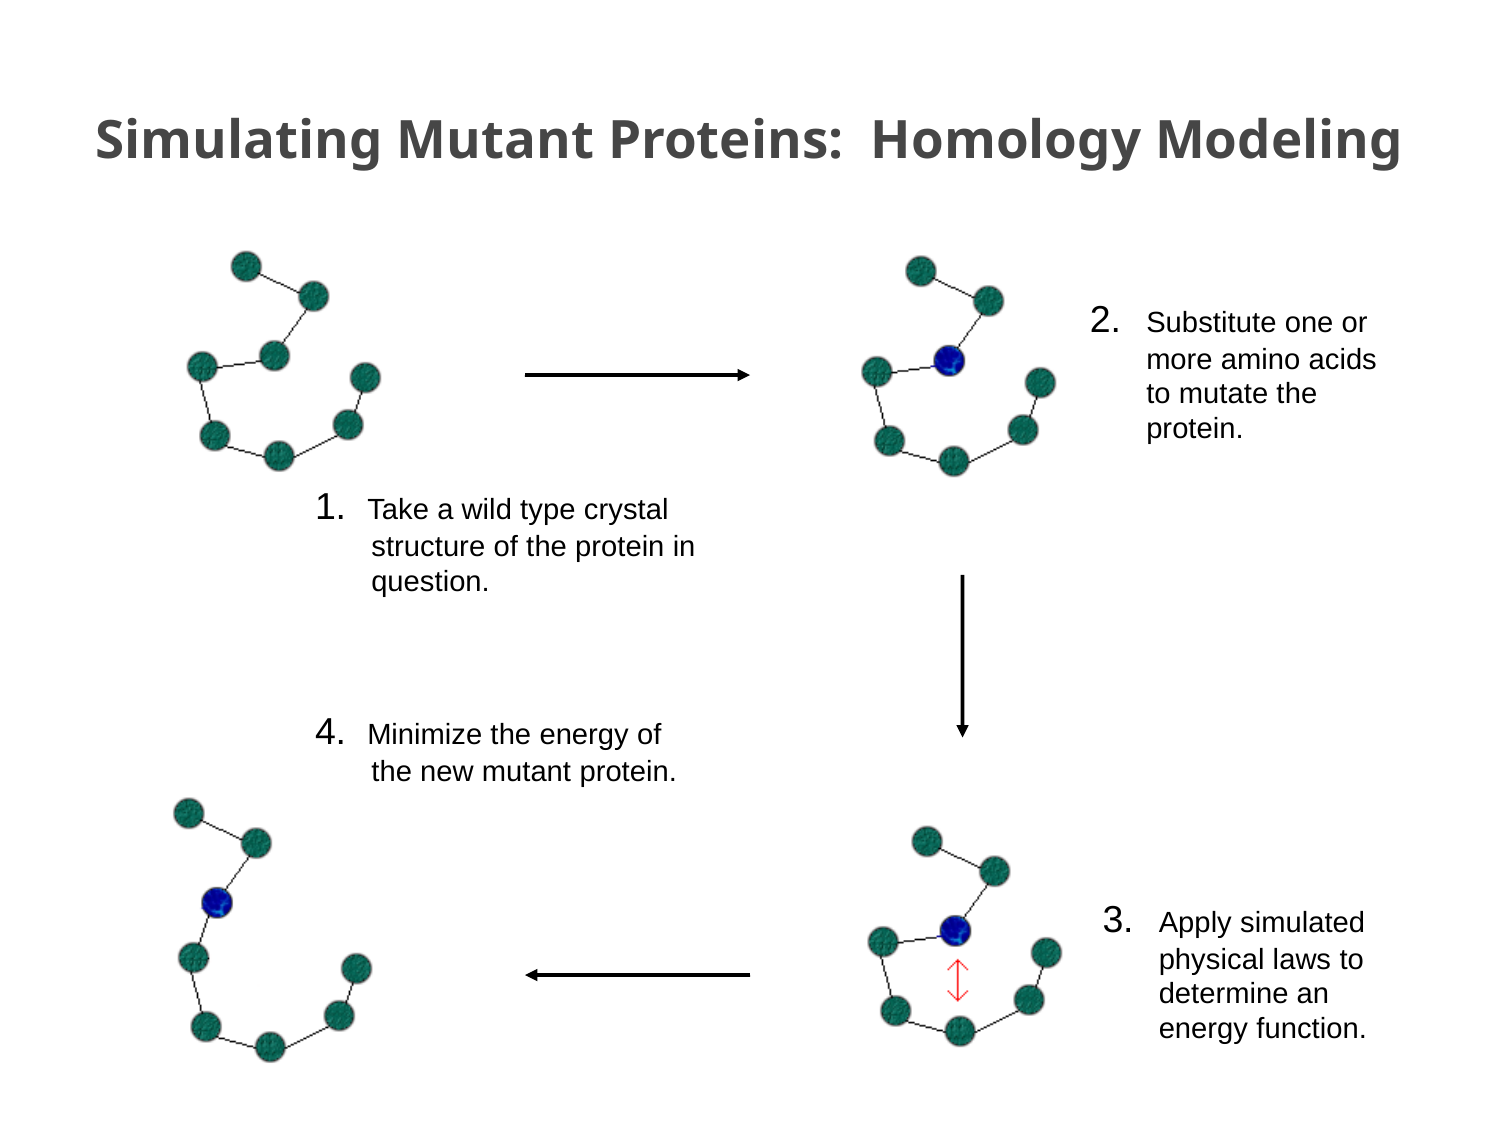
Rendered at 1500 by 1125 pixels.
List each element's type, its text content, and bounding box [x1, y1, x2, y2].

text_box [524, 368, 751, 382]
text_box 1. Take a wild type crystal structure of the protein in question. [300, 474, 775, 605]
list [162, 237, 398, 483]
title Simulating Mutant Proteins: Homology Modeling [75, 75, 1425, 263]
text_box 3. Apply simulated physical laws to determine an energy function. [1087, 887, 1438, 1053]
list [849, 237, 1069, 493]
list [849, 812, 1076, 1077]
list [149, 787, 396, 1085]
text_box 2. Substitute one or more amino acids to mutate the protein. [1074, 287, 1413, 453]
text_box 4. Minimize the energy of the new mutant protein. [300, 699, 700, 795]
text_box [956, 574, 969, 738]
text_box [525, 968, 751, 982]
